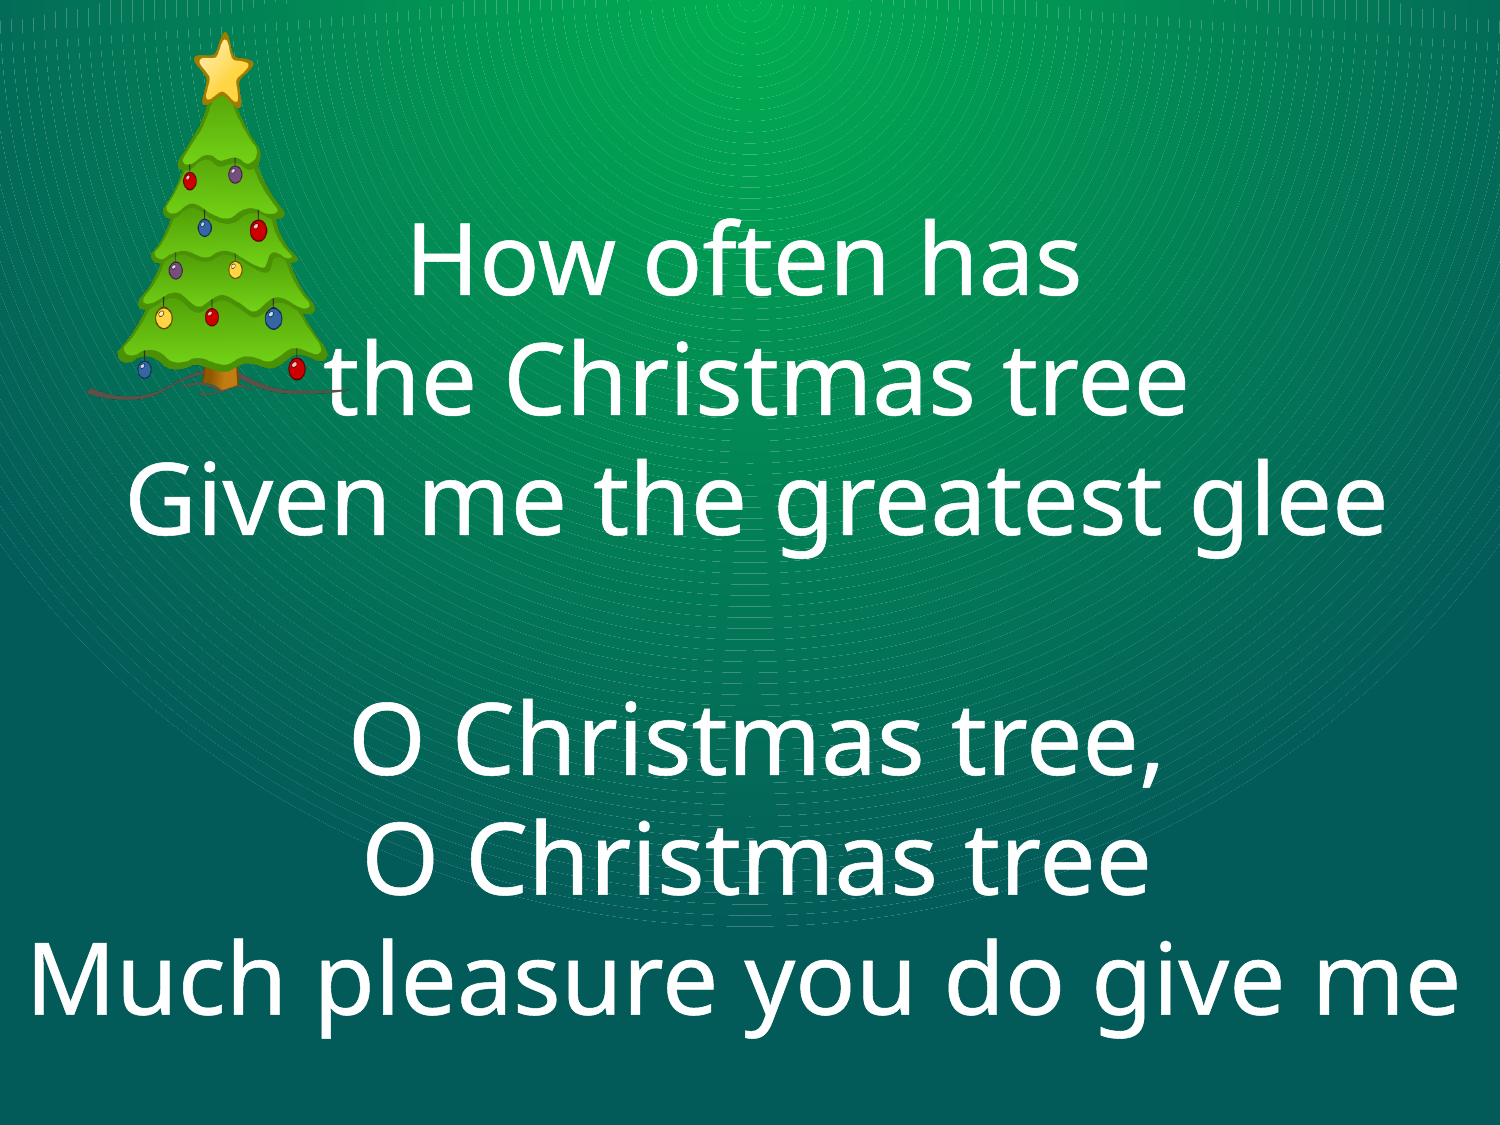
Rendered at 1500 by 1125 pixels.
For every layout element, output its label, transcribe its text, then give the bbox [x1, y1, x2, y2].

picture [87, 32, 351, 401]
text_box How often has the Christmas tree Given me the greatest glee O Christmas tree, O Christmas tree Much pleasure you do give me [8, 187, 1500, 1043]
